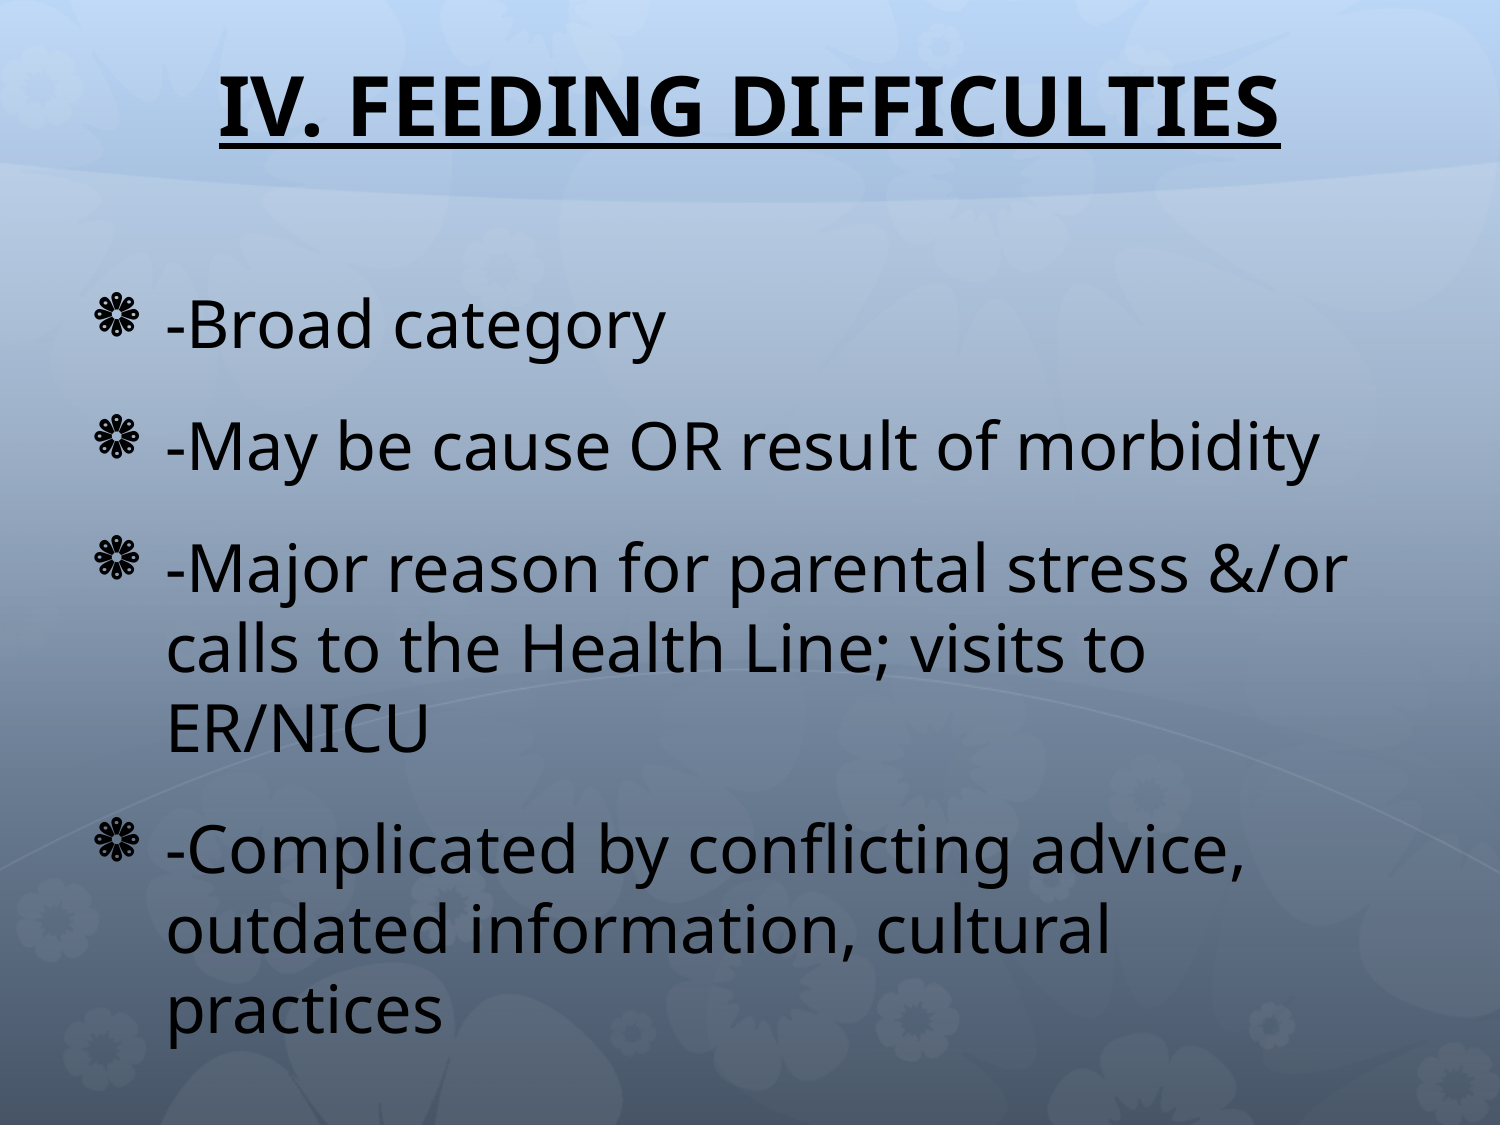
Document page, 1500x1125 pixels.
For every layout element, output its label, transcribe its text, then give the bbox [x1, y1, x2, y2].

picture [0, 0, 1500, 1125]
title IV. FEEDING DIFFICULTIES [127, 14, 1372, 203]
list -Broad category -May be cause OR result of morbidity -Major reason for parental stress &/or calls to the Health Line; visits to ER/NICU -Complicated by conflicting advice, outdated information, cultural practices [75, 274, 1425, 1078]
